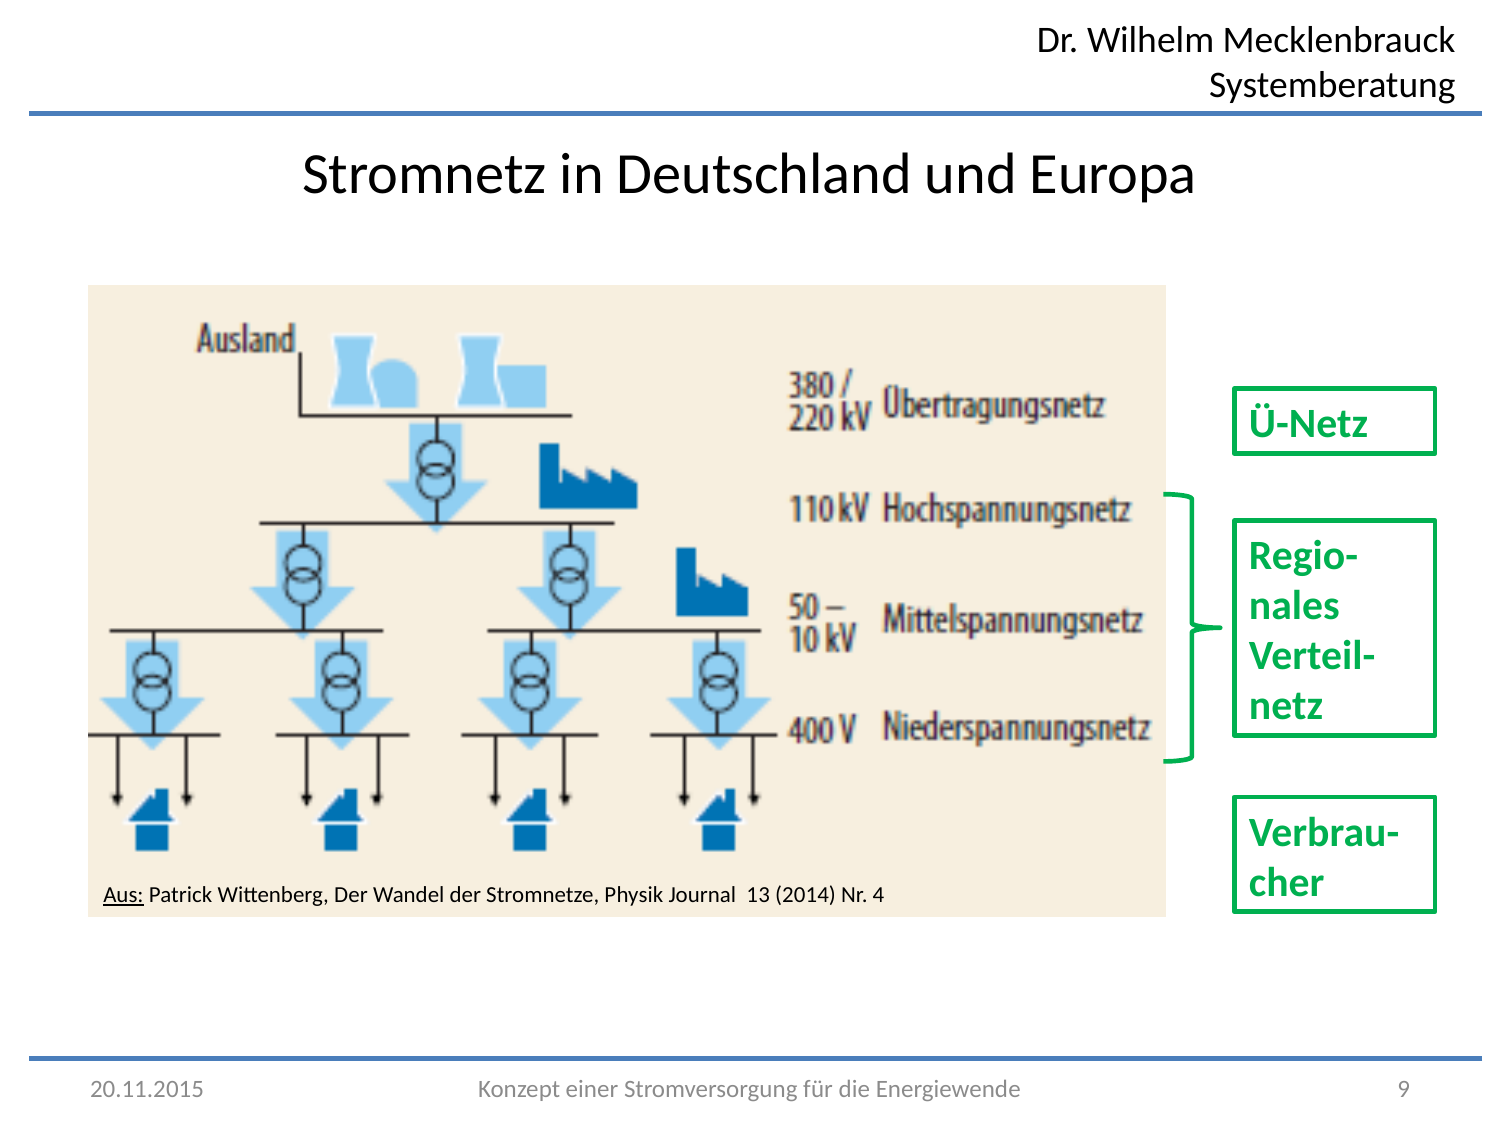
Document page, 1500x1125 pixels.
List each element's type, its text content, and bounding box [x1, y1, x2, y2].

footer Konzept einer Stromversorgung für die Energiewende [407, 1057, 1093, 1118]
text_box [88, 285, 1436, 918]
text_box Stromnetz in Deutschland und Europa [74, 127, 1425, 220]
slide_number 9 [1116, 1057, 1425, 1118]
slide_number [75, 1057, 384, 1118]
